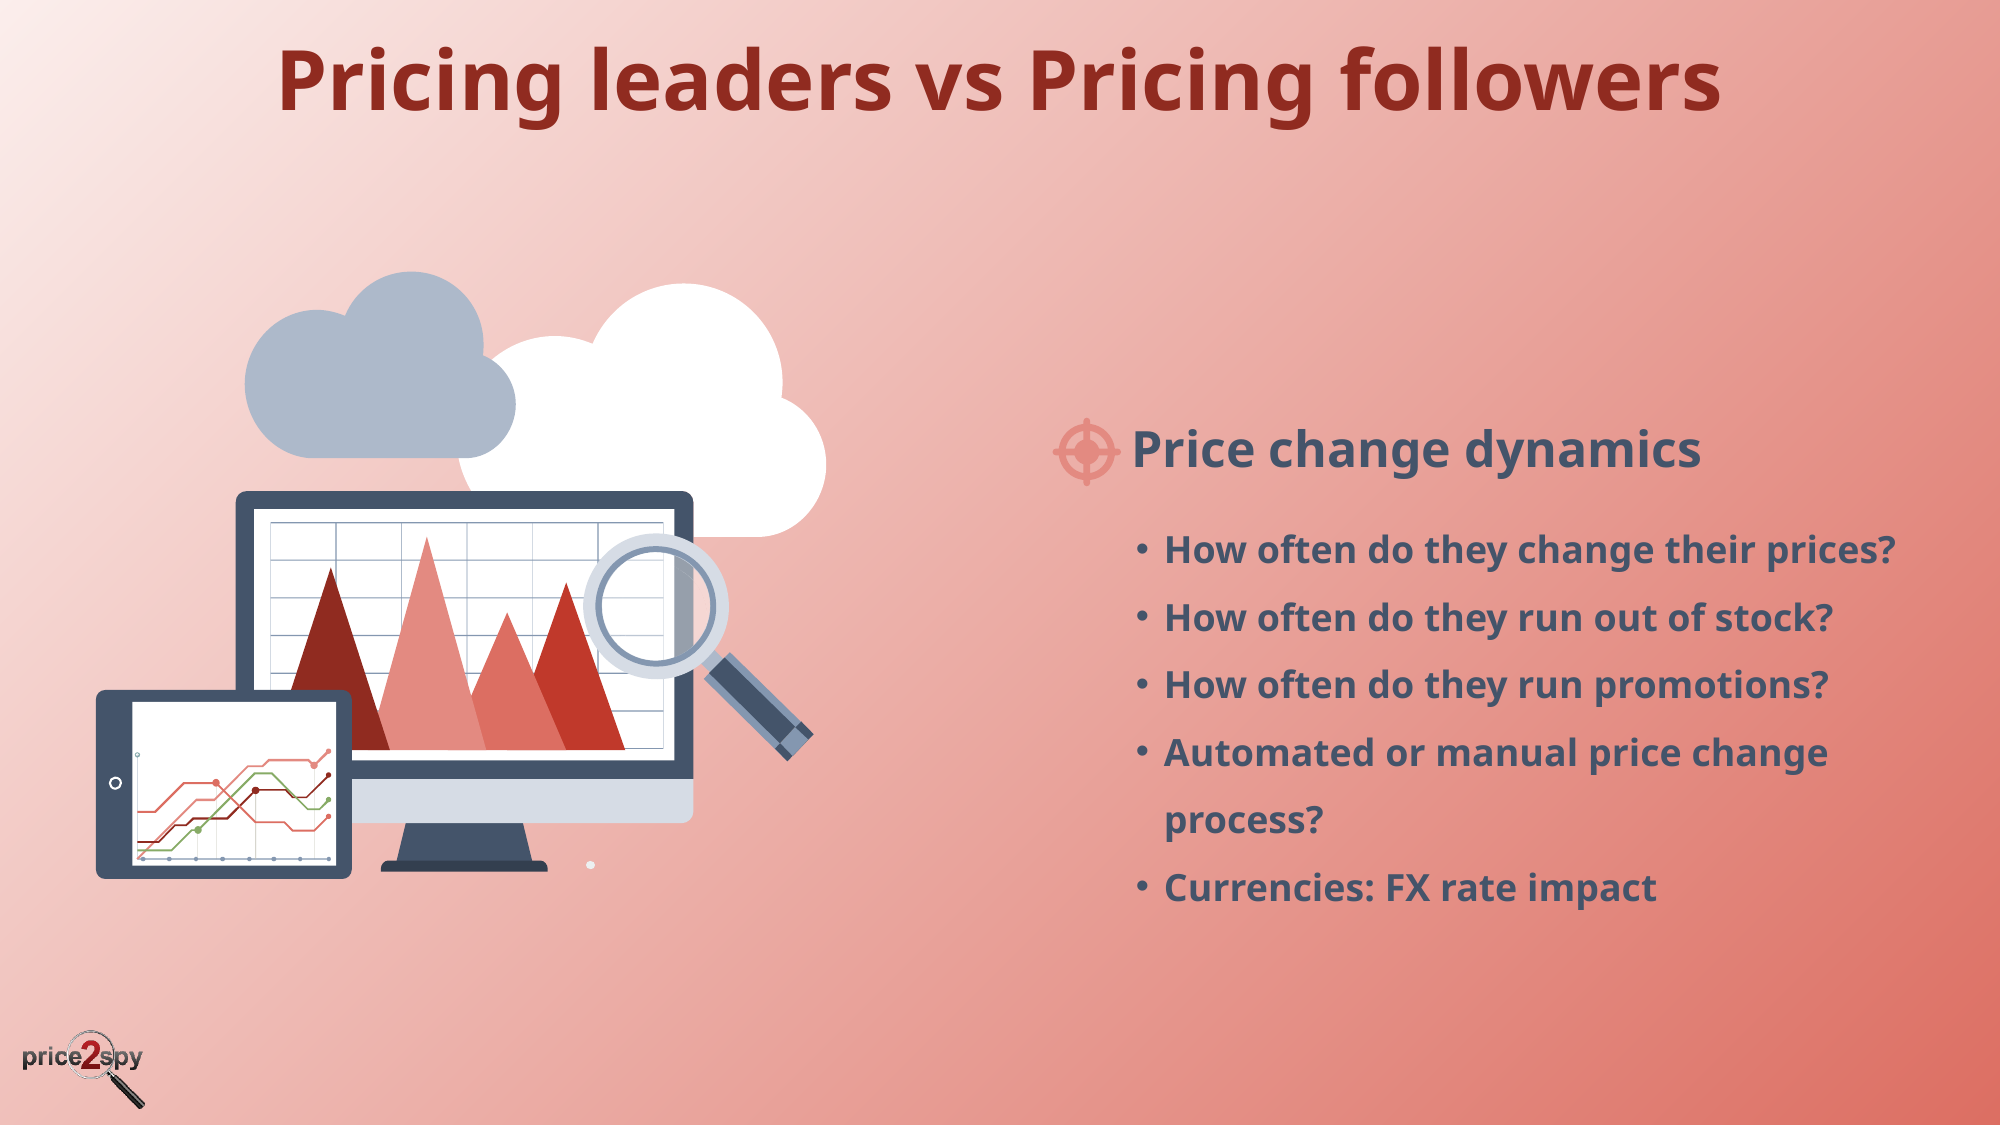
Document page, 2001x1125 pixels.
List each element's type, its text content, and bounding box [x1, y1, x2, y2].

title Pricing leaders vs Pricing followers [0, 29, 2000, 248]
text_box Price change dynamics [1116, 410, 1718, 486]
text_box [95, 271, 827, 880]
picture [23, 1030, 145, 1109]
text_box How often do they change their prices? How often do they run out of stock? How often do they run promotions? Automated or manual price change process? Currencies: FX rate impact [1121, 496, 2000, 916]
text_box [1052, 417, 1122, 487]
